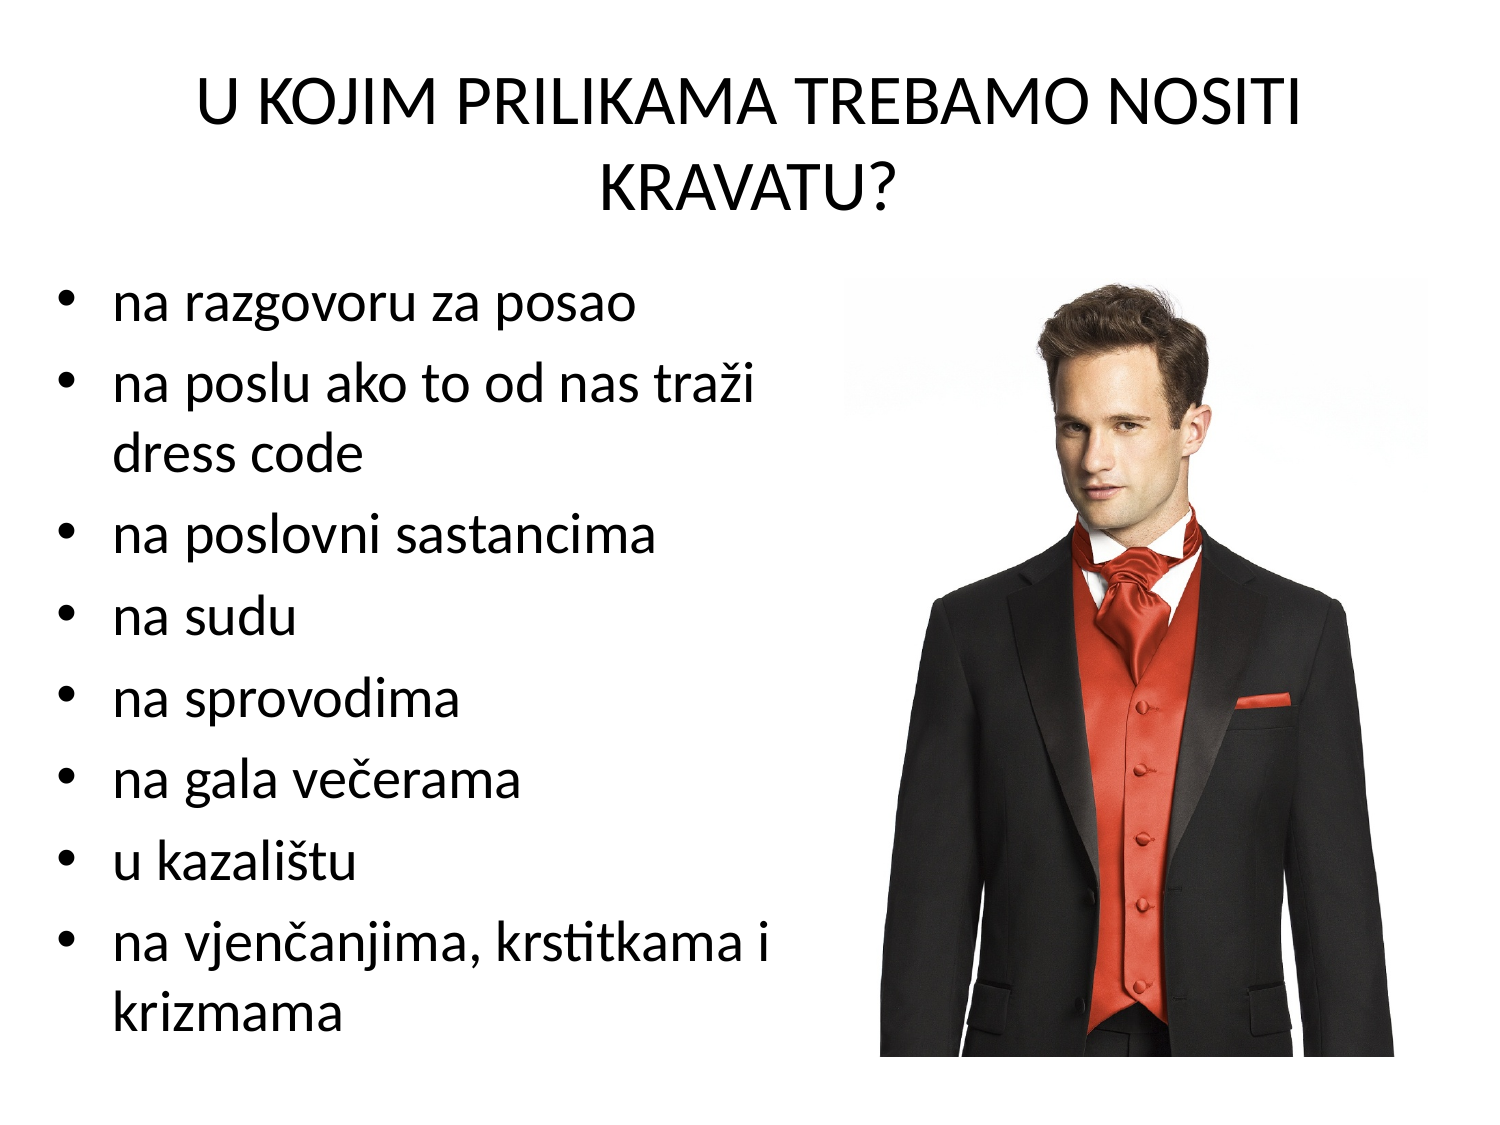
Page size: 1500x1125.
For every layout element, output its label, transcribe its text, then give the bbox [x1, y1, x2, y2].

list na razgovoru za posao na poslu ako to od nas traži dress code na poslovni sastancima na sudu na sprovodima na gala večerama u kazalištu na vjenčanjima, krstitkama i krizmama [41, 255, 833, 1094]
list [844, 278, 1428, 1057]
title U KOJIM PRILIKAMA TREBAMO NOSITI KRAVATU? [75, 45, 1425, 233]
